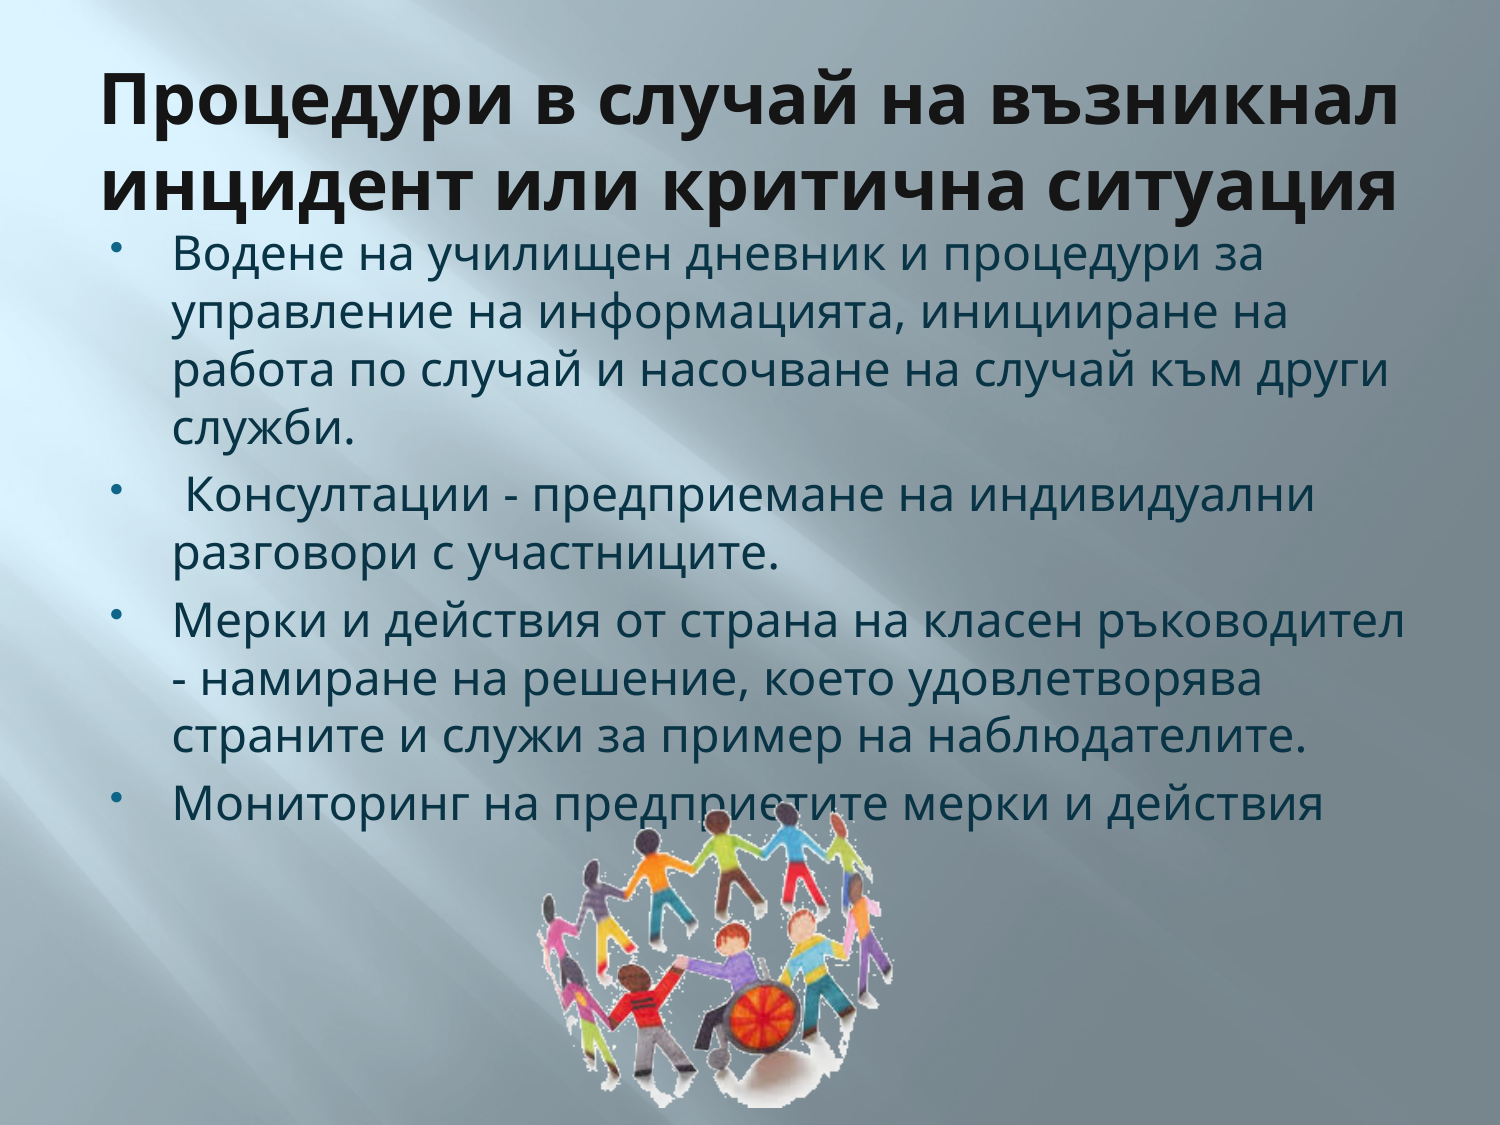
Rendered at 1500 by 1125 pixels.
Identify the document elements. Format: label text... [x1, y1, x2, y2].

picture [501, 794, 940, 1108]
title Процедури в случай на възникнал инцидент или критична ситуация [75, 45, 1425, 233]
list Водене на училищен дневник и процедури за управление на информацията, иницииране на работа по случай и насочване на случай към други служби. Консултации - предприемане на индивидуални разговори с участниците. Мерки и действия от страна на класен ръководител - намиране на решение, което удовлетворява страните и служи за пример на наблюдателите. Мониторинг на предприетите мерки и действия [76, 215, 1427, 846]
